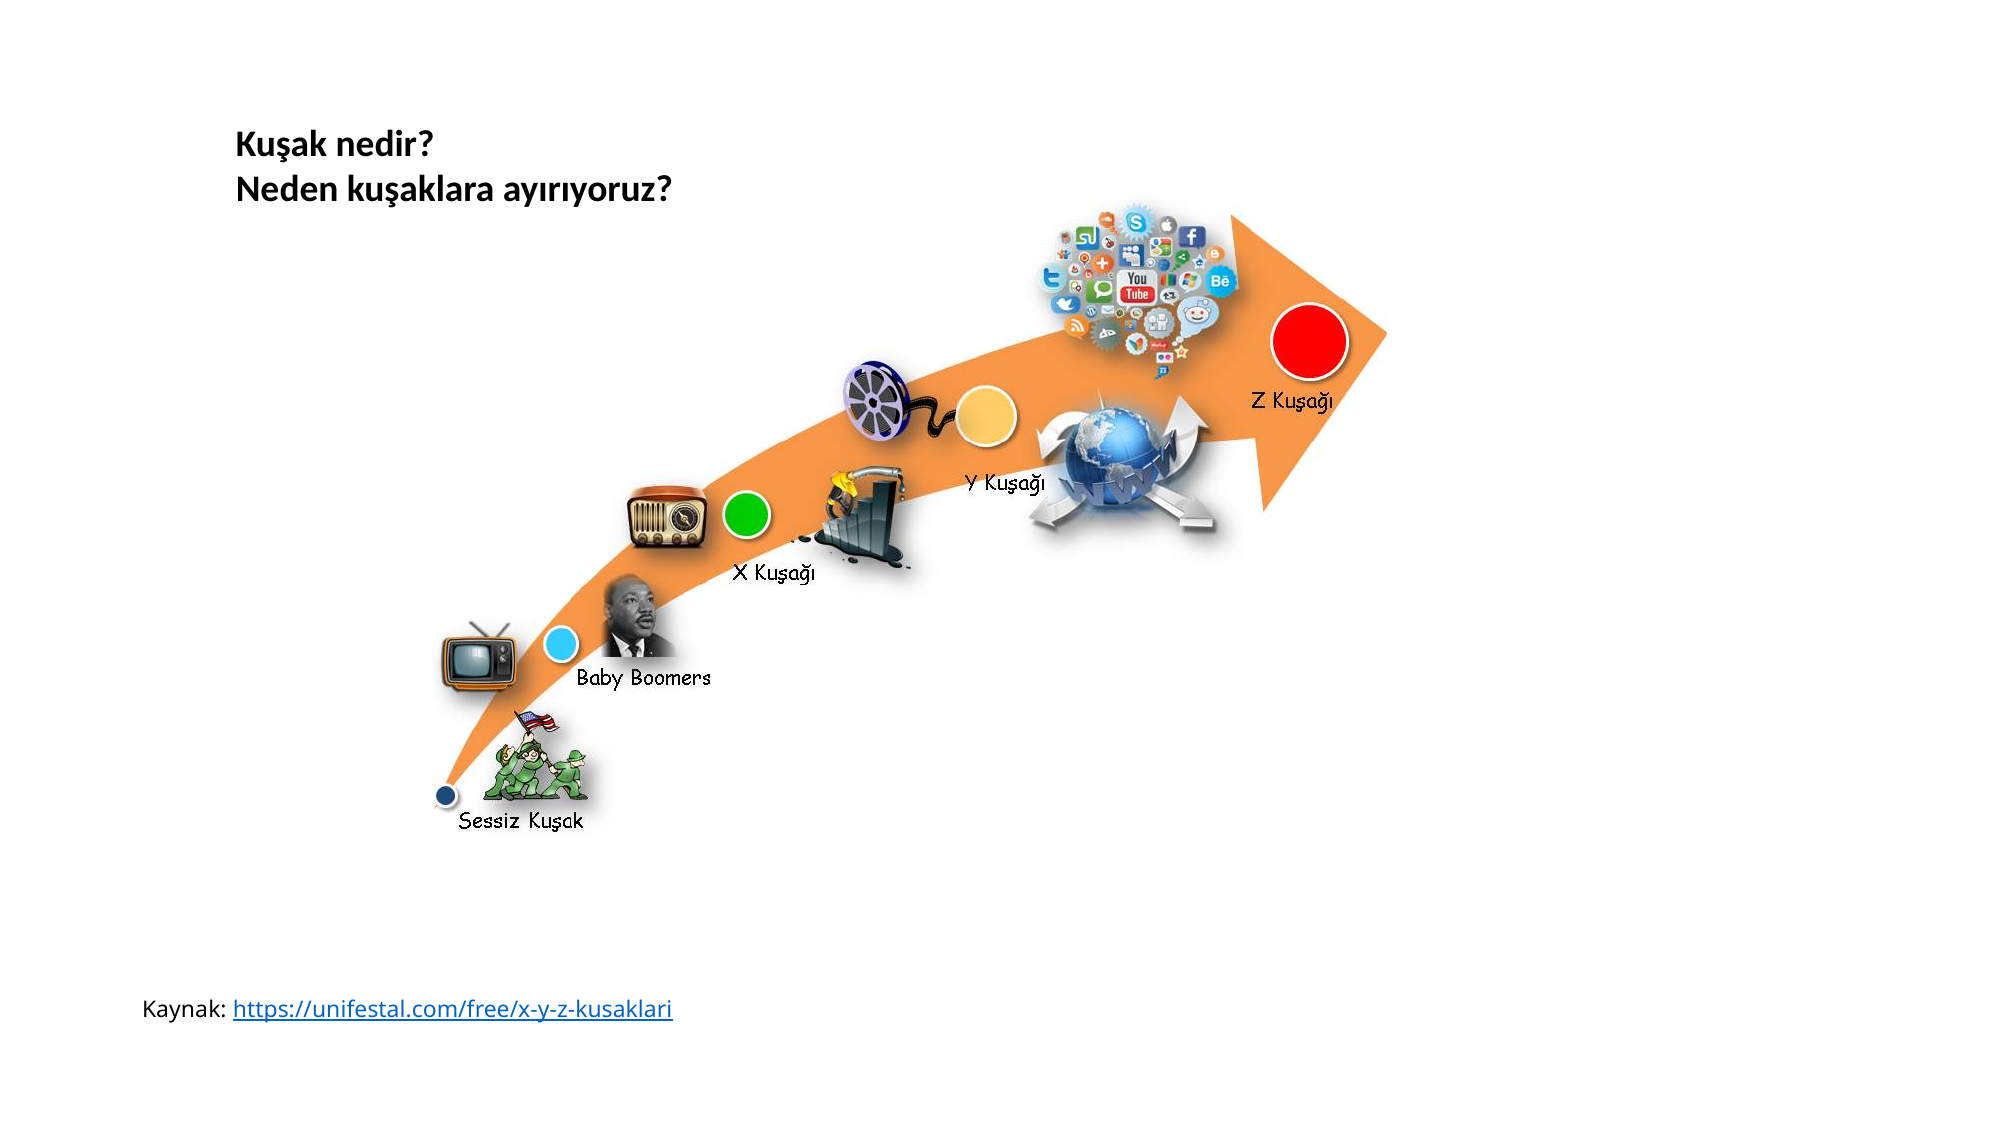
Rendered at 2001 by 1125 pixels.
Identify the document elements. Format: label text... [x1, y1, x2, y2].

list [434, 156, 1387, 871]
text_box Kuşak nedir? Neden kuşaklara ayırıyoruz? [221, 111, 689, 217]
title Kaynak: https://unifestal.com/free/x-y-z-kusaklari [127, 968, 1454, 1049]
